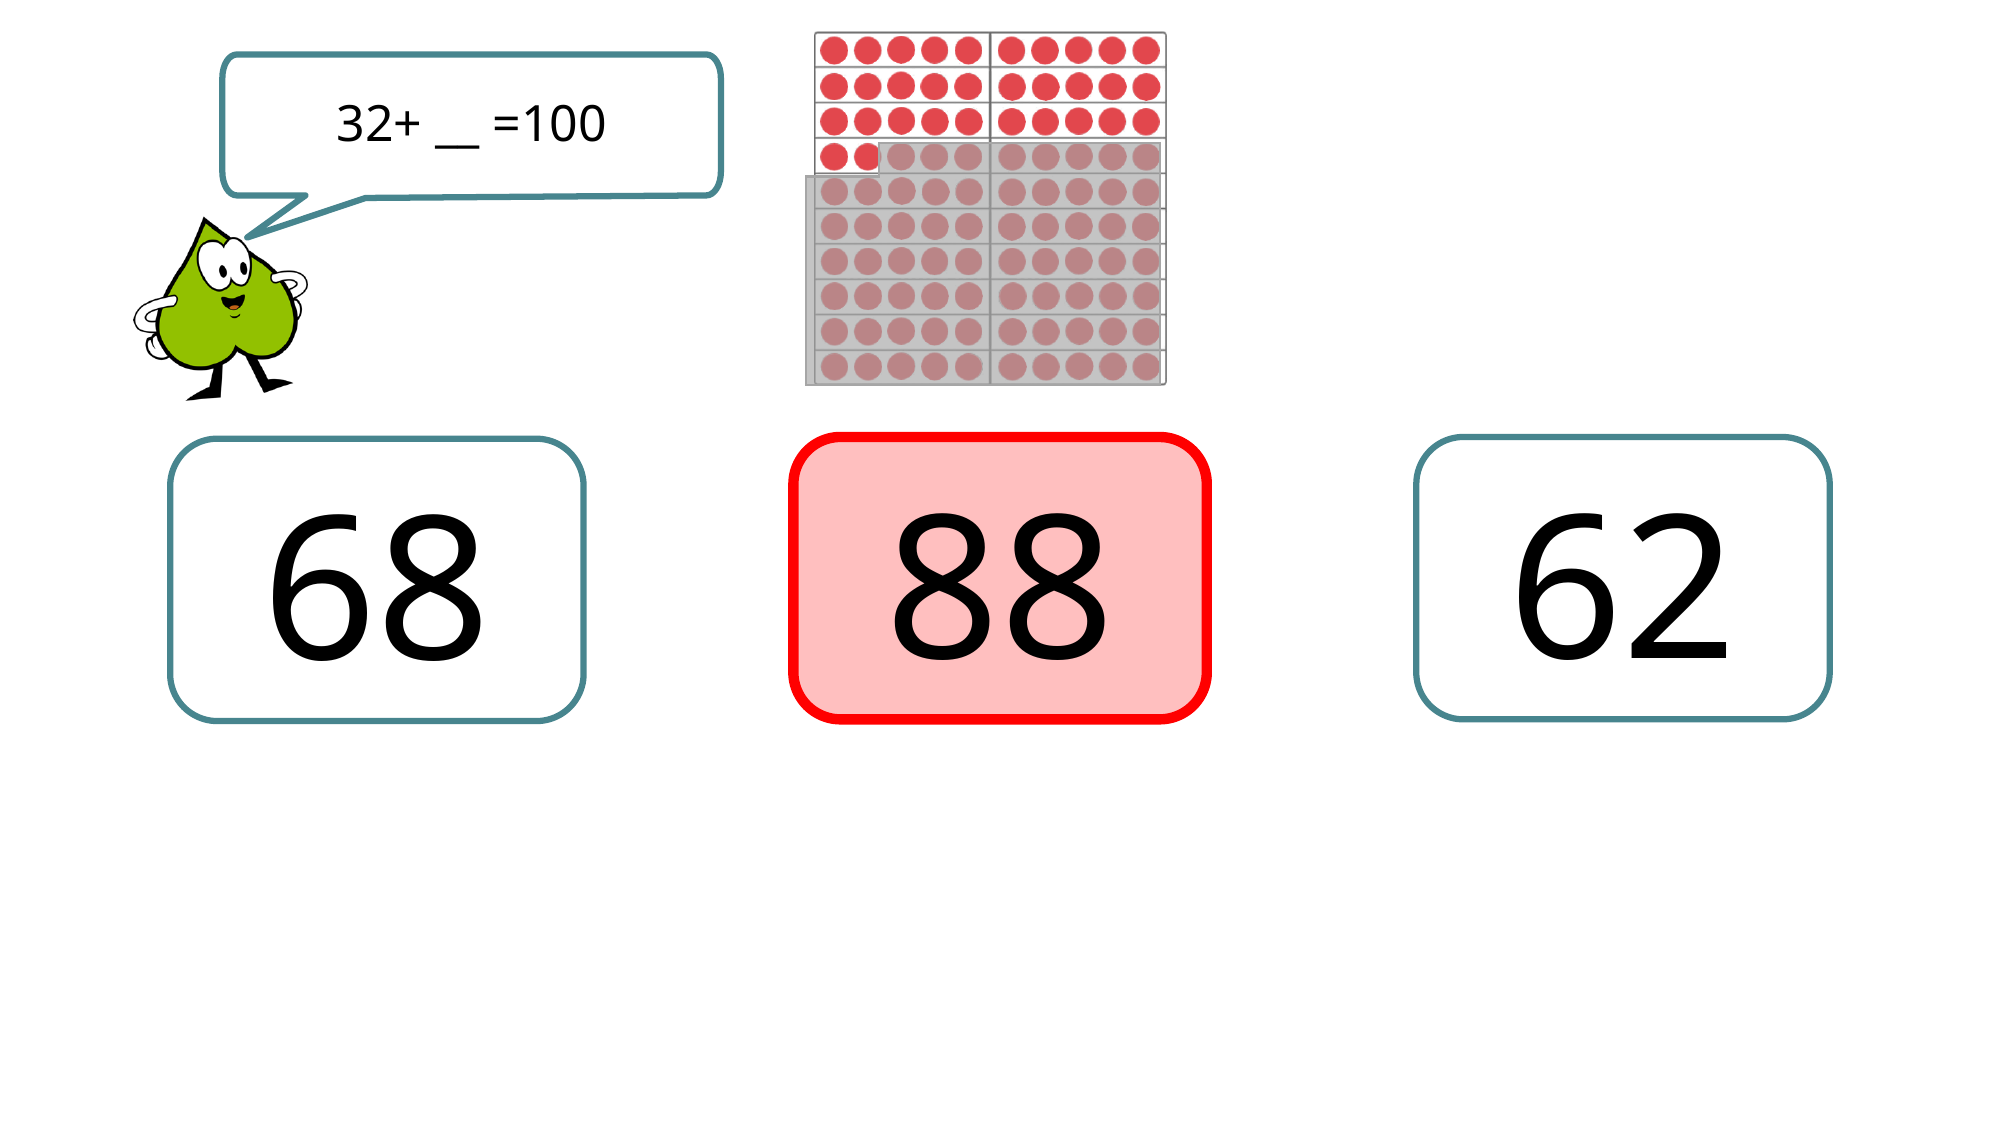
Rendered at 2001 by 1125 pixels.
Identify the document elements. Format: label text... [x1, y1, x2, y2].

picture [133, 216, 308, 401]
text_box 62 [1416, 436, 1830, 720]
text_box 88 [793, 436, 1207, 720]
text_box 32+ __ =100 [222, 54, 721, 218]
picture [812, 29, 1168, 389]
text_box 68 [169, 437, 585, 723]
text_box [805, 175, 812, 386]
